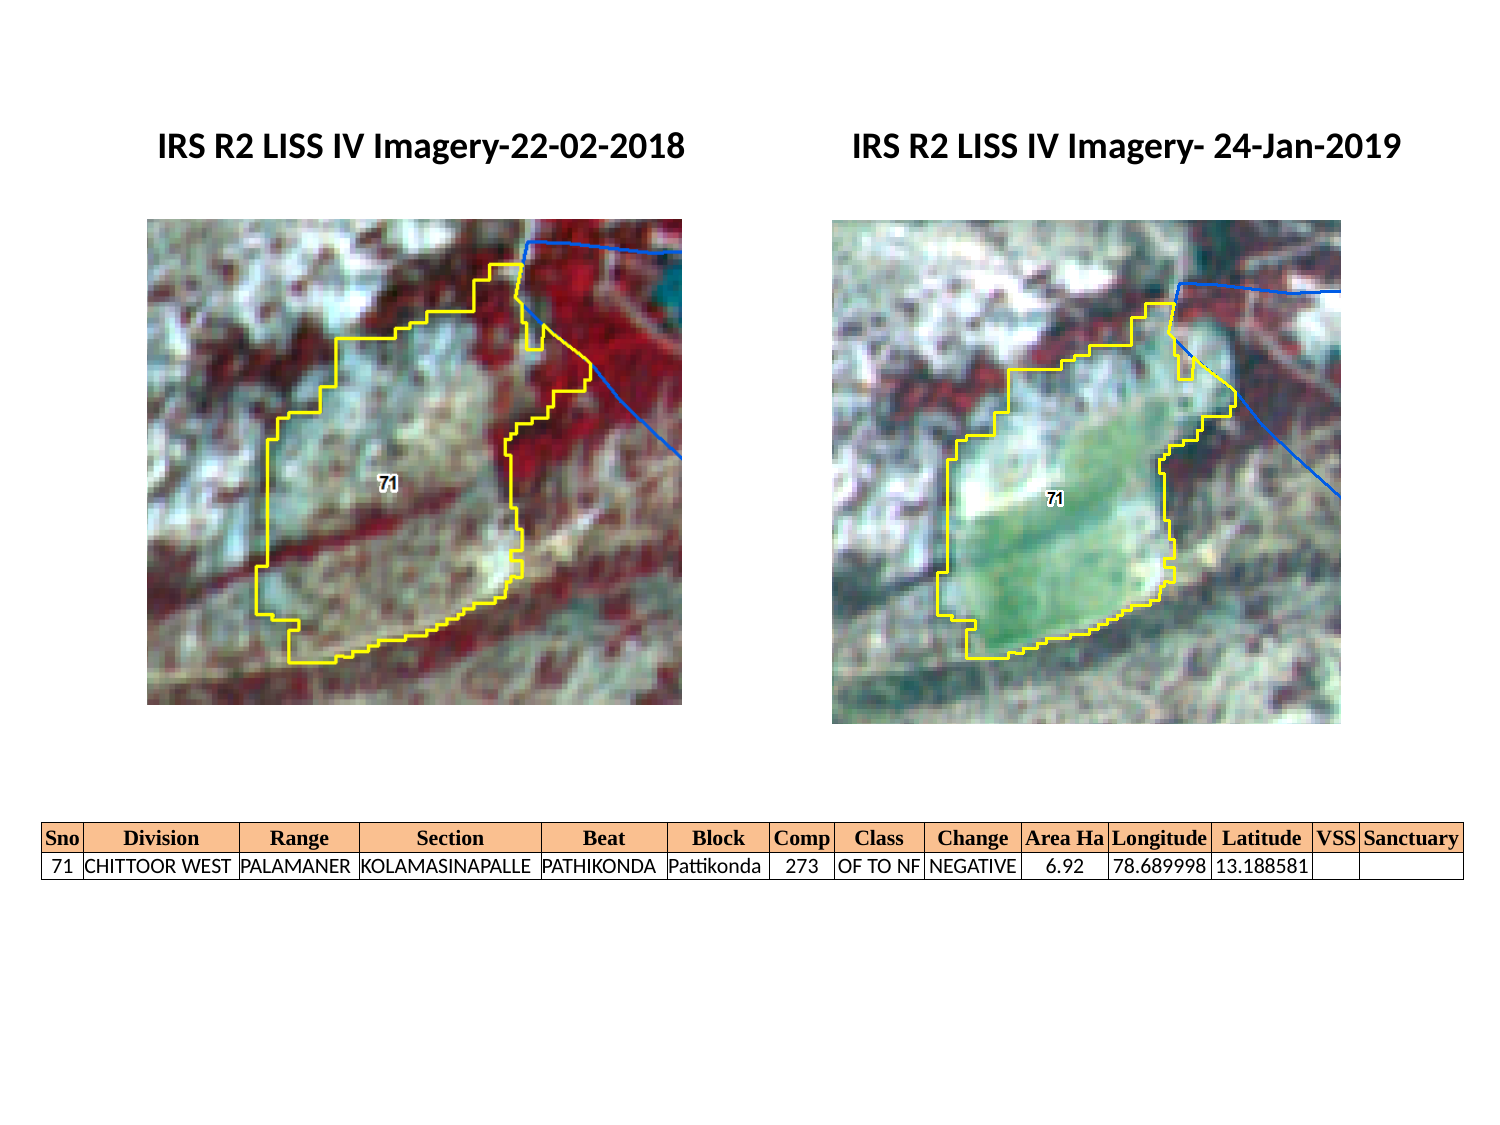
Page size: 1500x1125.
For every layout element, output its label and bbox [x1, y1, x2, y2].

table_header [770, 823, 834, 852]
table_header [1212, 823, 1312, 852]
table_cell [42, 853, 83, 879]
picture [147, 219, 682, 705]
table_header [835, 823, 924, 852]
table_header [84, 823, 239, 852]
table_header [925, 823, 1021, 852]
table_cell [360, 853, 541, 879]
table_cell [240, 853, 359, 879]
table_cell [1022, 853, 1108, 879]
picture [832, 219, 1341, 724]
table_cell [1313, 853, 1359, 879]
table_header [1109, 823, 1211, 852]
table_cell [1109, 853, 1211, 879]
table_cell [1360, 853, 1463, 879]
table_cell [835, 853, 924, 879]
table_header [42, 823, 83, 852]
table_header [542, 823, 667, 852]
text_box [837, 113, 1417, 174]
table_header [1360, 823, 1463, 852]
table_header [240, 823, 359, 852]
table_cell [925, 853, 1021, 879]
table_cell [84, 853, 239, 879]
table_cell [1212, 853, 1312, 879]
table_header [1313, 823, 1359, 852]
table_cell [770, 853, 834, 879]
table_cell [668, 853, 769, 879]
table_header [360, 823, 541, 852]
table_header [668, 823, 769, 852]
table_header [1022, 823, 1108, 852]
table_cell [542, 853, 667, 879]
text_box [142, 113, 701, 174]
